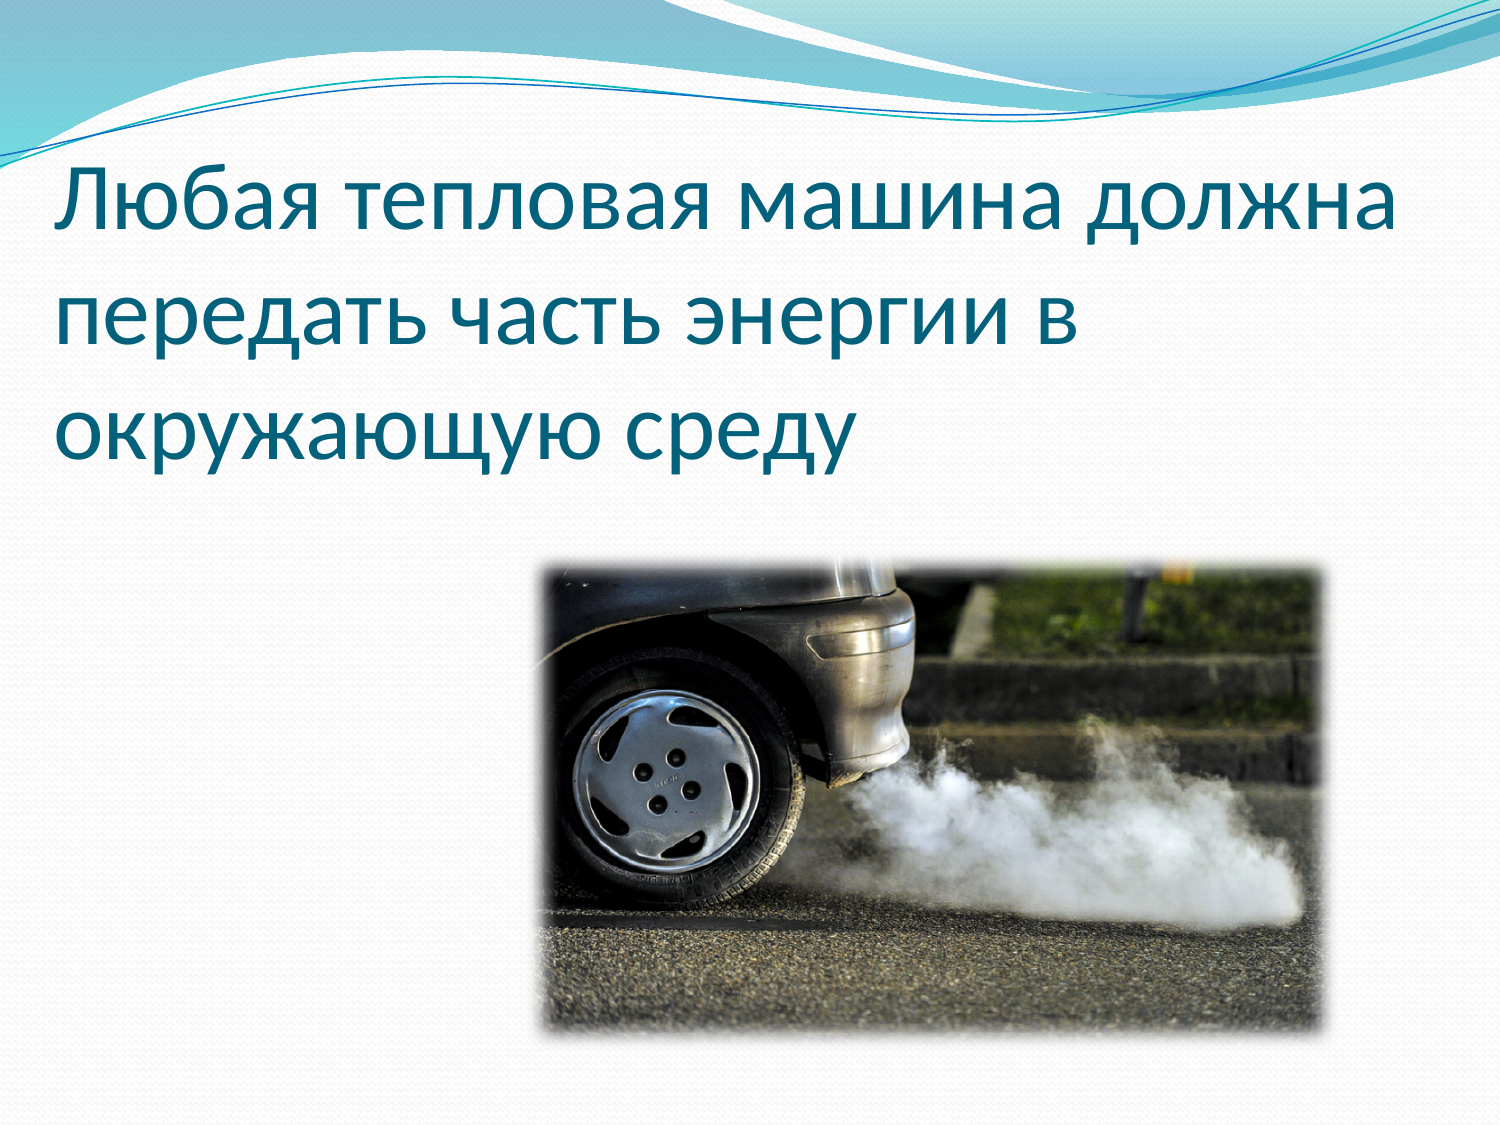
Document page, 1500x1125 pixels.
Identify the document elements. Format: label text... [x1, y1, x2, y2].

title Любая тепловая машина должна передать часть энергии в окружающую среду [53, 125, 1404, 479]
picture [525, 550, 1340, 1052]
